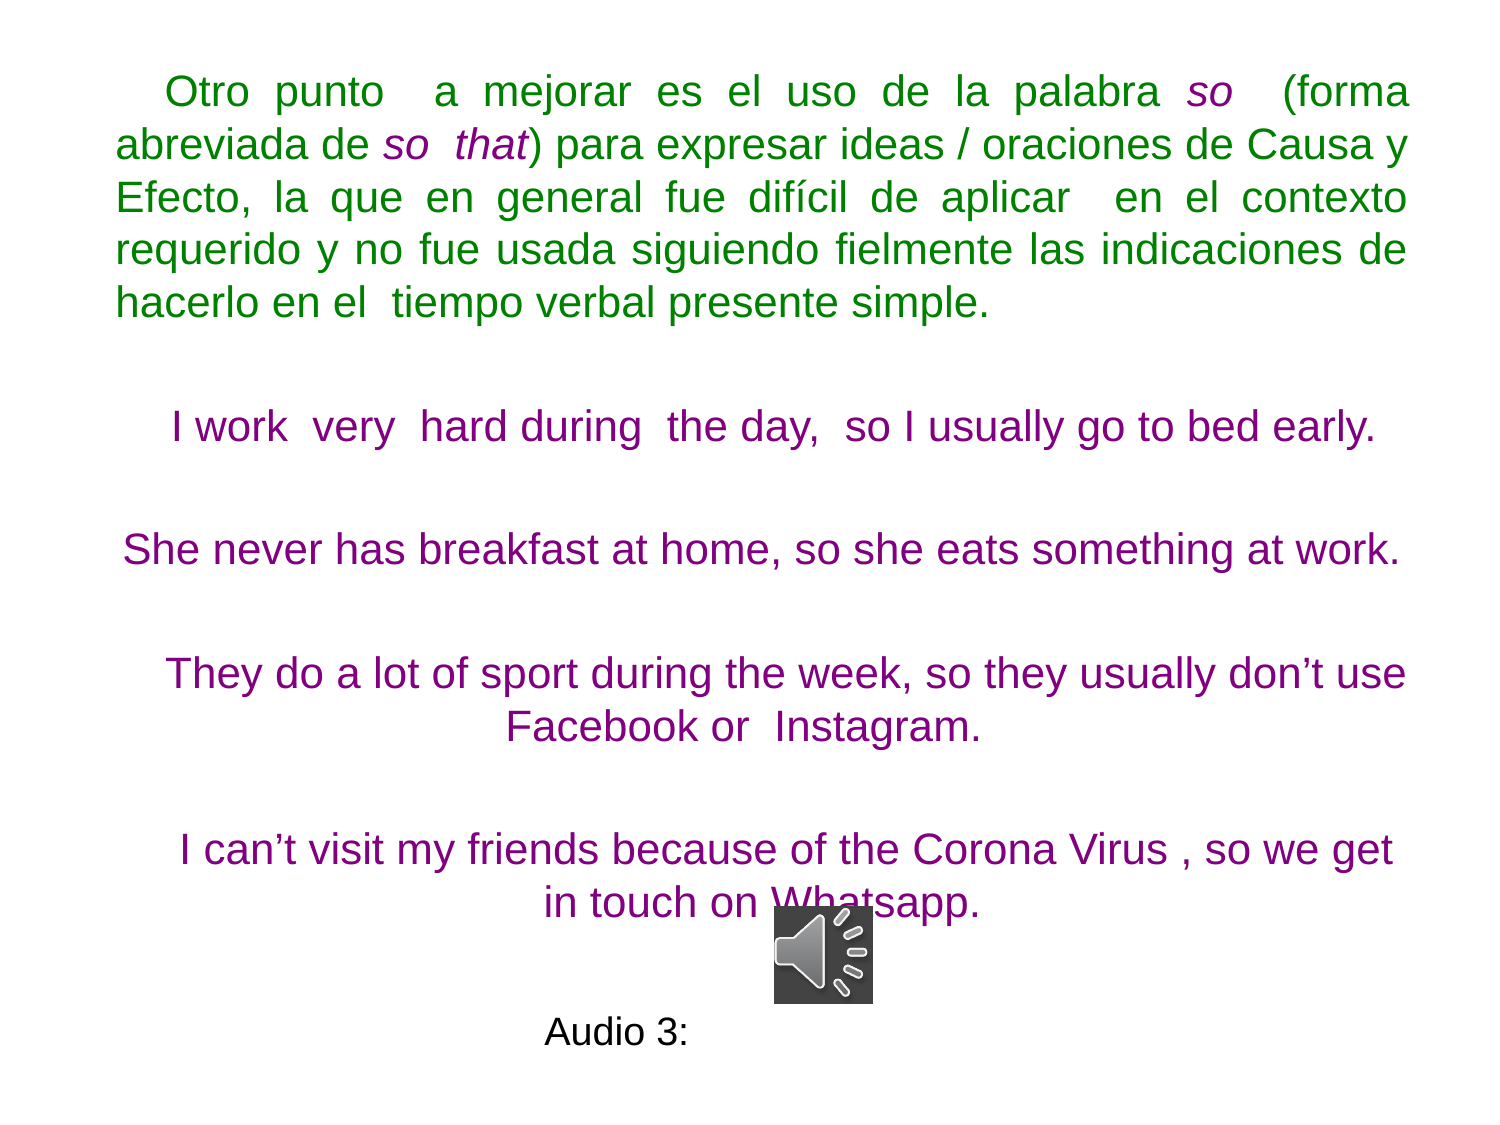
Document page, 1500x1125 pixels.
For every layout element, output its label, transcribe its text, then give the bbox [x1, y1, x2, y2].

list Otro punto a mejorar es el uso de la palabra so (forma abreviada de so that) para expresar ideas / oraciones de Causa y Efecto, la que en general fue difícil de aplicar en el contexto requerido y no fue usada siguiendo fielmente las indicaciones de hacerlo en el tiempo verbal presente simple. I work very hard during the day, so I usually go to bed early. She never has breakfast at home, so she eats something at work. They do a lot of sport during the week, so they usually don’t use Facebook or Instagram. I can’t visit my friends because of the Corona Virus , so we get in touch on Whatsapp. Audio 3: [100, 54, 1425, 1125]
picture [773, 904, 874, 1006]
